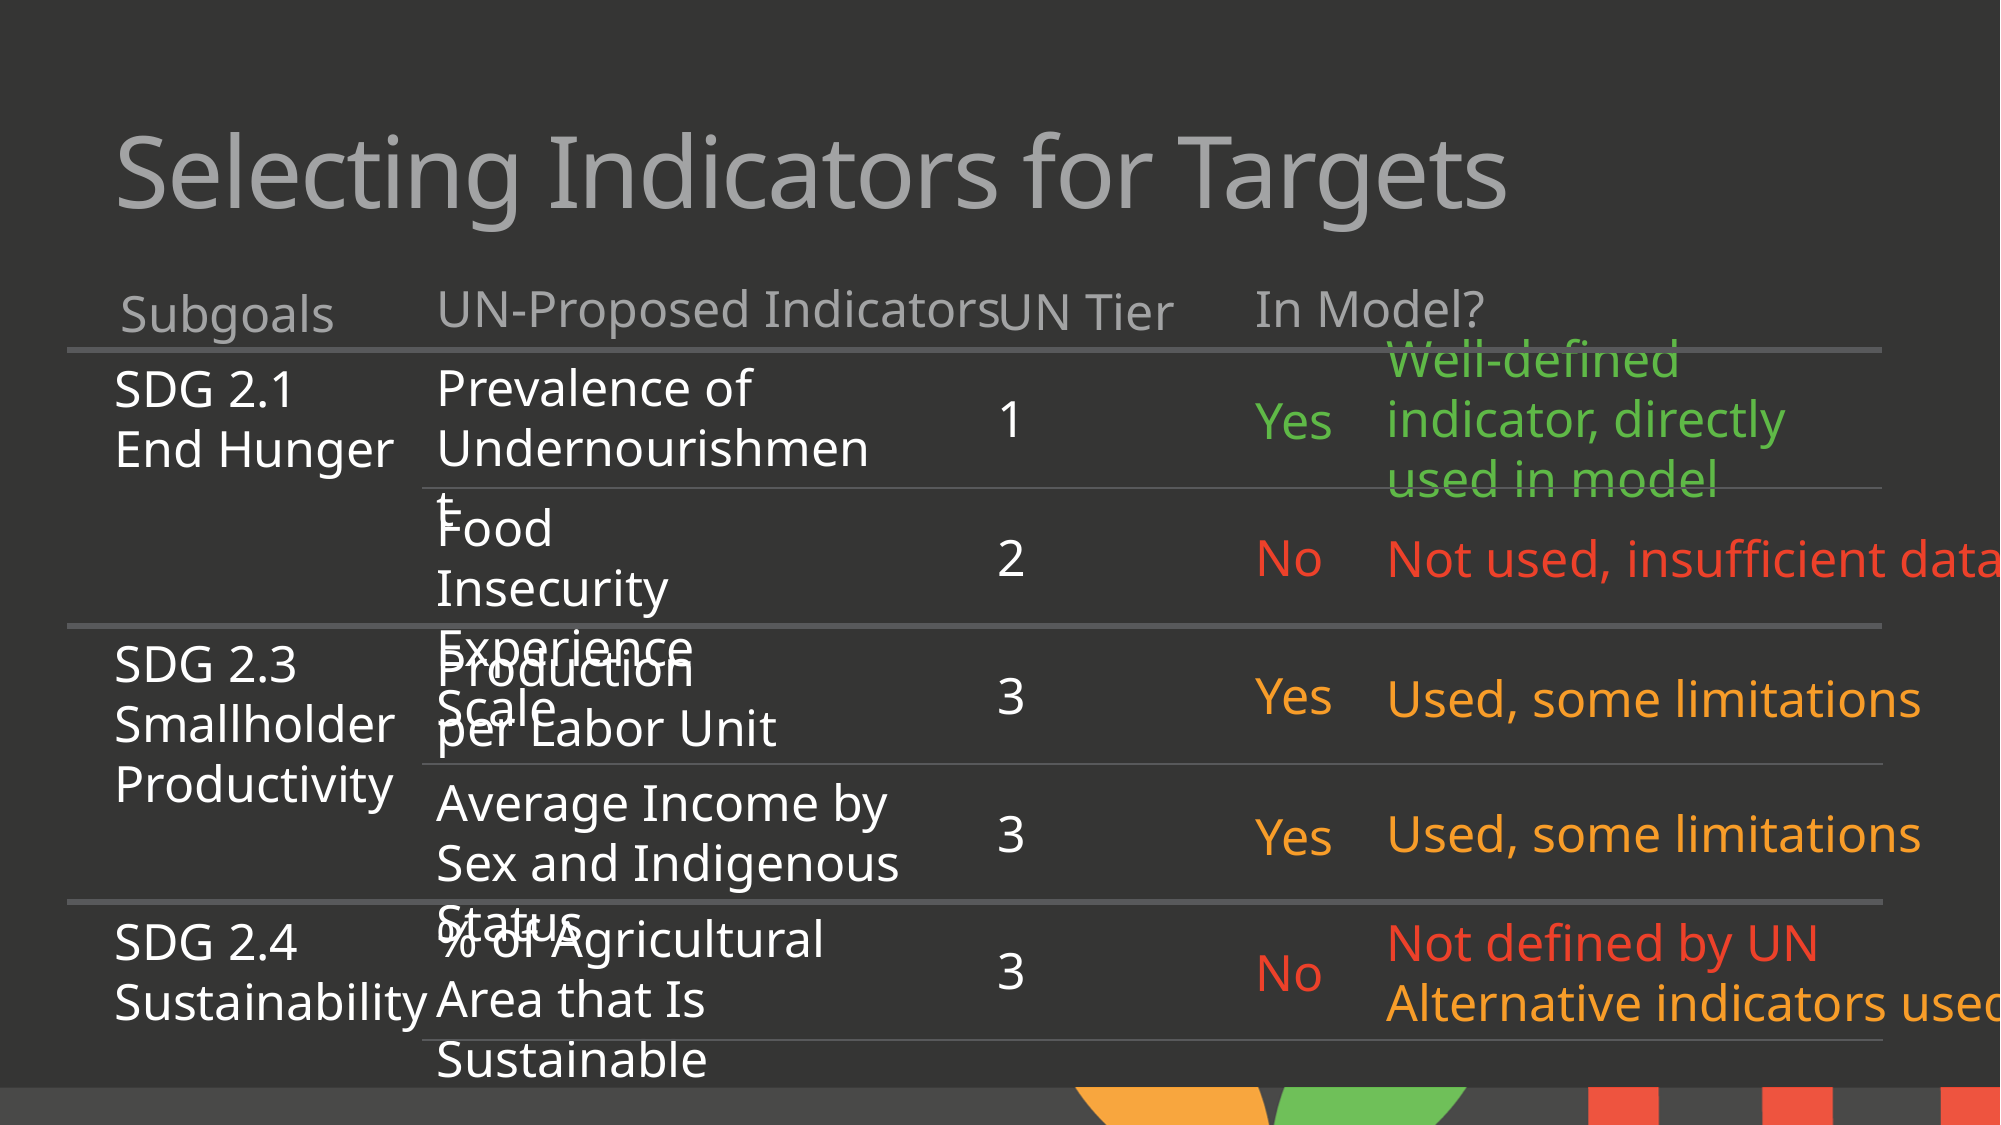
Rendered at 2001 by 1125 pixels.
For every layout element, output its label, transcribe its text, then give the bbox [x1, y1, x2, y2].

text_box Well-defined indicator, directly used in model [1371, 349, 1901, 487]
text_box 3 [983, 772, 1040, 899]
text_box SDG 2.1 End Hunger [99, 361, 343, 623]
text_box No [1240, 496, 1300, 623]
title Selecting Indicators for Targets [99, 87, 1900, 250]
text_box Production per Labor Unit [422, 636, 892, 763]
text_box SDG 2.3 Smallholder Productivity [99, 636, 365, 899]
text_box % of Agricultural Area that Is Sustainable [422, 912, 879, 1039]
text_box Subgoals [106, 275, 310, 347]
text_box Used, some limitations [1371, 628, 1903, 767]
text_box No [1240, 912, 1300, 1036]
text_box SDG 2.4 Sustainability [99, 912, 385, 1040]
text_box In Model? [1240, 269, 1458, 346]
text_box 3 [983, 636, 1040, 760]
text_box Used, some limitations [1371, 766, 1901, 899]
text_box Not defined by UN Alternative indicators used [1371, 902, 1903, 1040]
text_box Yes [1240, 361, 1292, 484]
text_box Not used, insufficient data [1371, 491, 1903, 624]
text_box Food Insecurity Experience Scale [422, 493, 798, 623]
text_box UN-Proposed Indicators [422, 269, 895, 346]
text_box Yes [1240, 772, 1292, 899]
text_box 3 [983, 912, 1040, 1036]
text_box UN Tier [983, 273, 1146, 347]
text_box 2 [983, 496, 1040, 623]
text_box Prevalence of Undernourishment [422, 361, 892, 487]
text_box 1 [983, 361, 1040, 484]
text_box Yes [1240, 636, 1292, 760]
text_box Average Income by Sex and Indigenous Status [422, 767, 931, 899]
